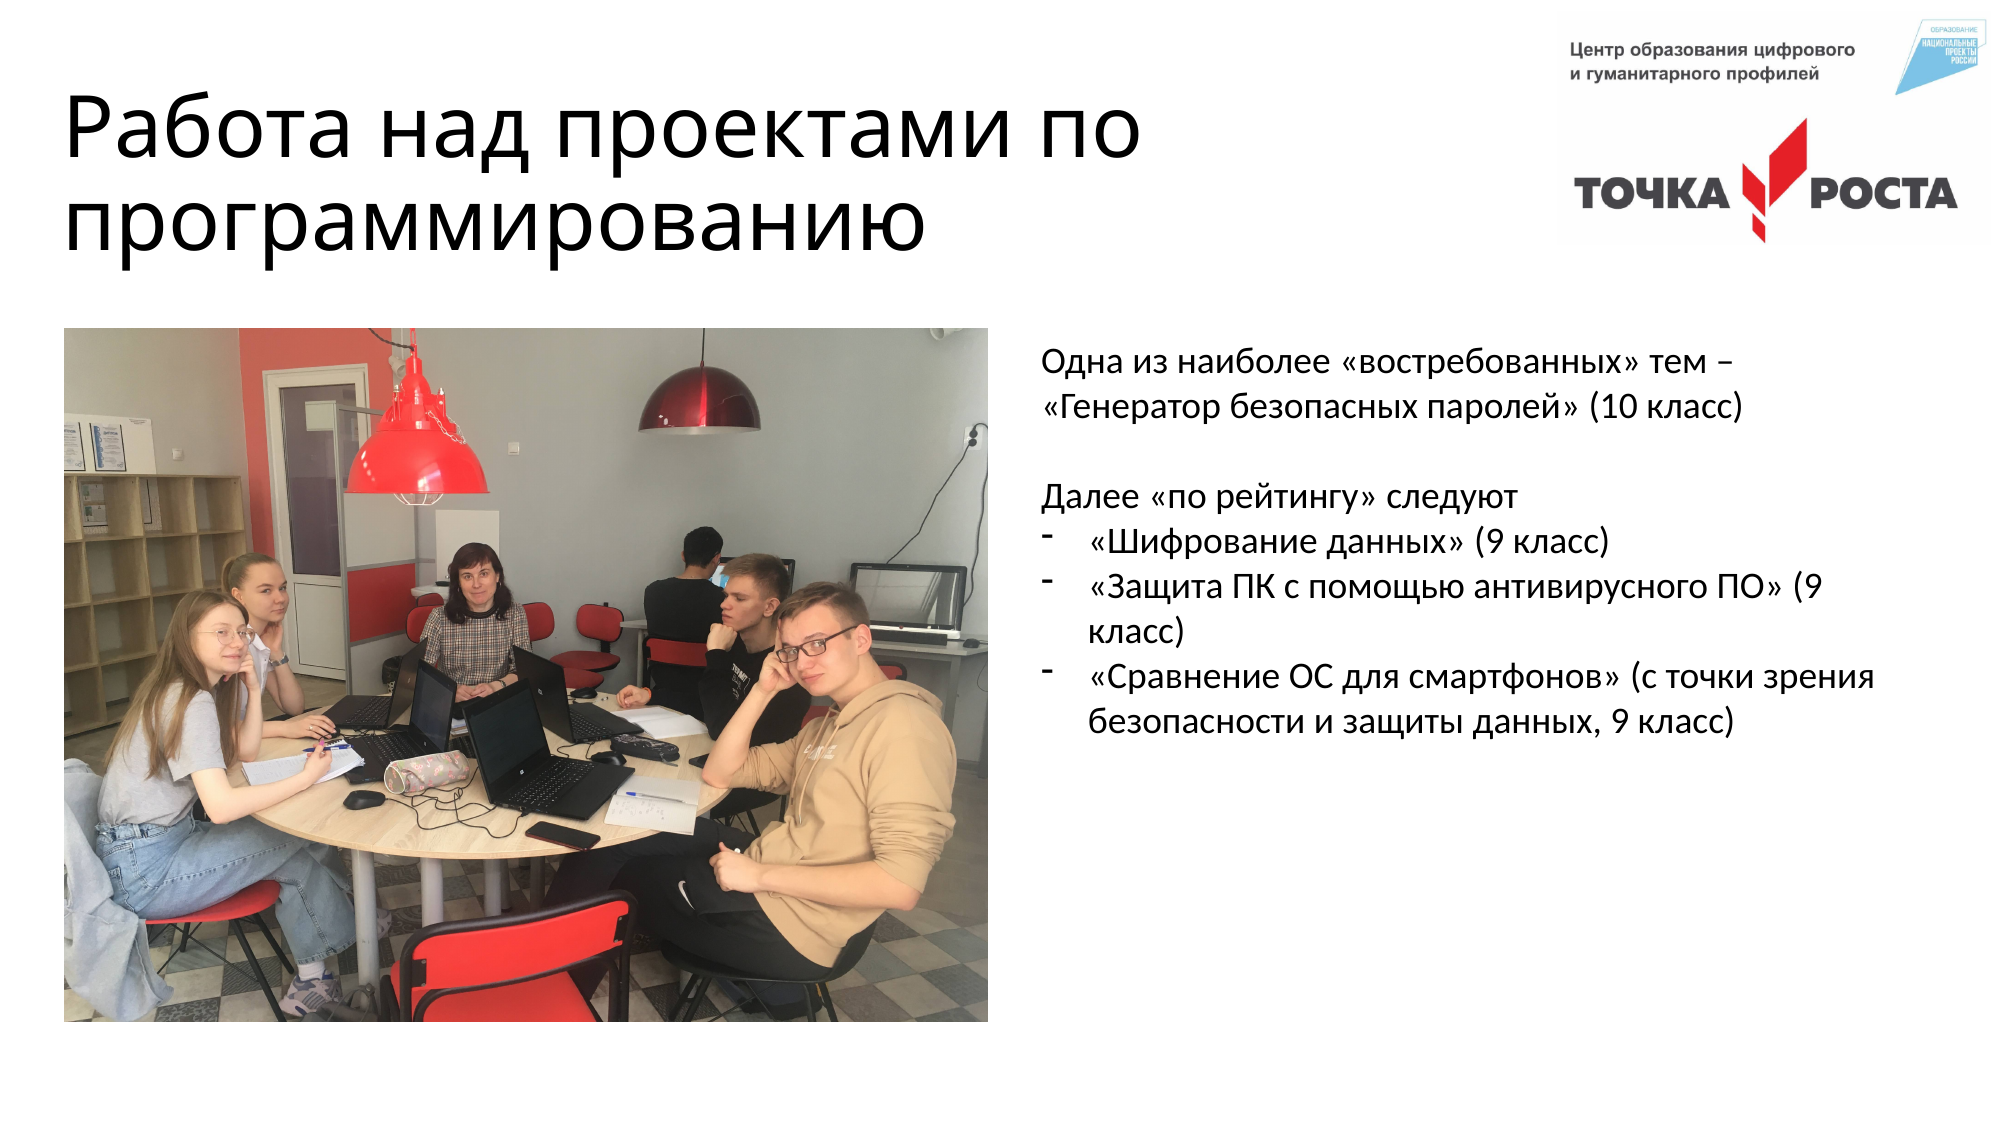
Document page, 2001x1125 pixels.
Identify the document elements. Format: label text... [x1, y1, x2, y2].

title Работа над проектами по программированию [47, 75, 1581, 277]
text_box Одна из наиболее «востребованных» тем – «Генератор безопасных паролей» (10 класс) Далее «по рейтингу» следуют «Шифрование данных» (9 класс) «Защита ПК с помощью антивирусного ПО» (9 класс) «Сравнение ОС для смартфонов» (с точки зрения безопасности и защиты данных, 9 класс) [1026, 328, 1922, 749]
picture [1557, 11, 1992, 245]
picture [64, 328, 988, 1022]
